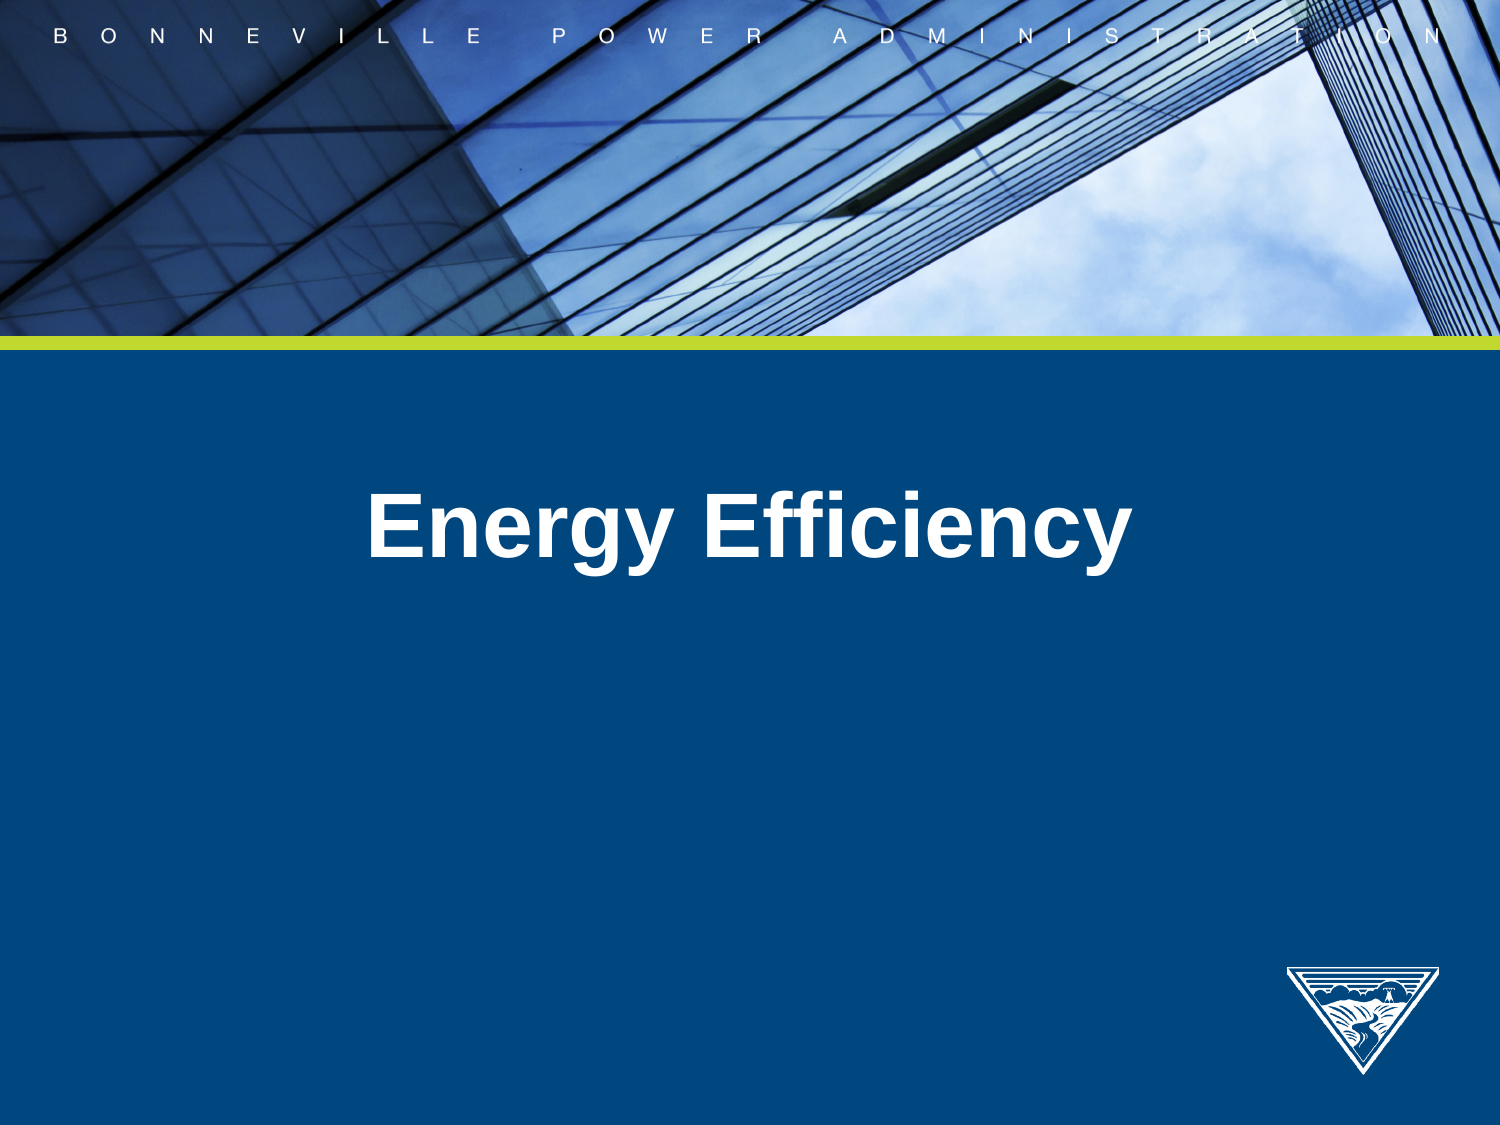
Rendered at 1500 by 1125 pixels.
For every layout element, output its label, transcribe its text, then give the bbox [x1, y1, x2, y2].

picture [0, 0, 1500, 336]
title Energy Efficiency [112, 399, 1388, 642]
picture [1287, 967, 1439, 1075]
